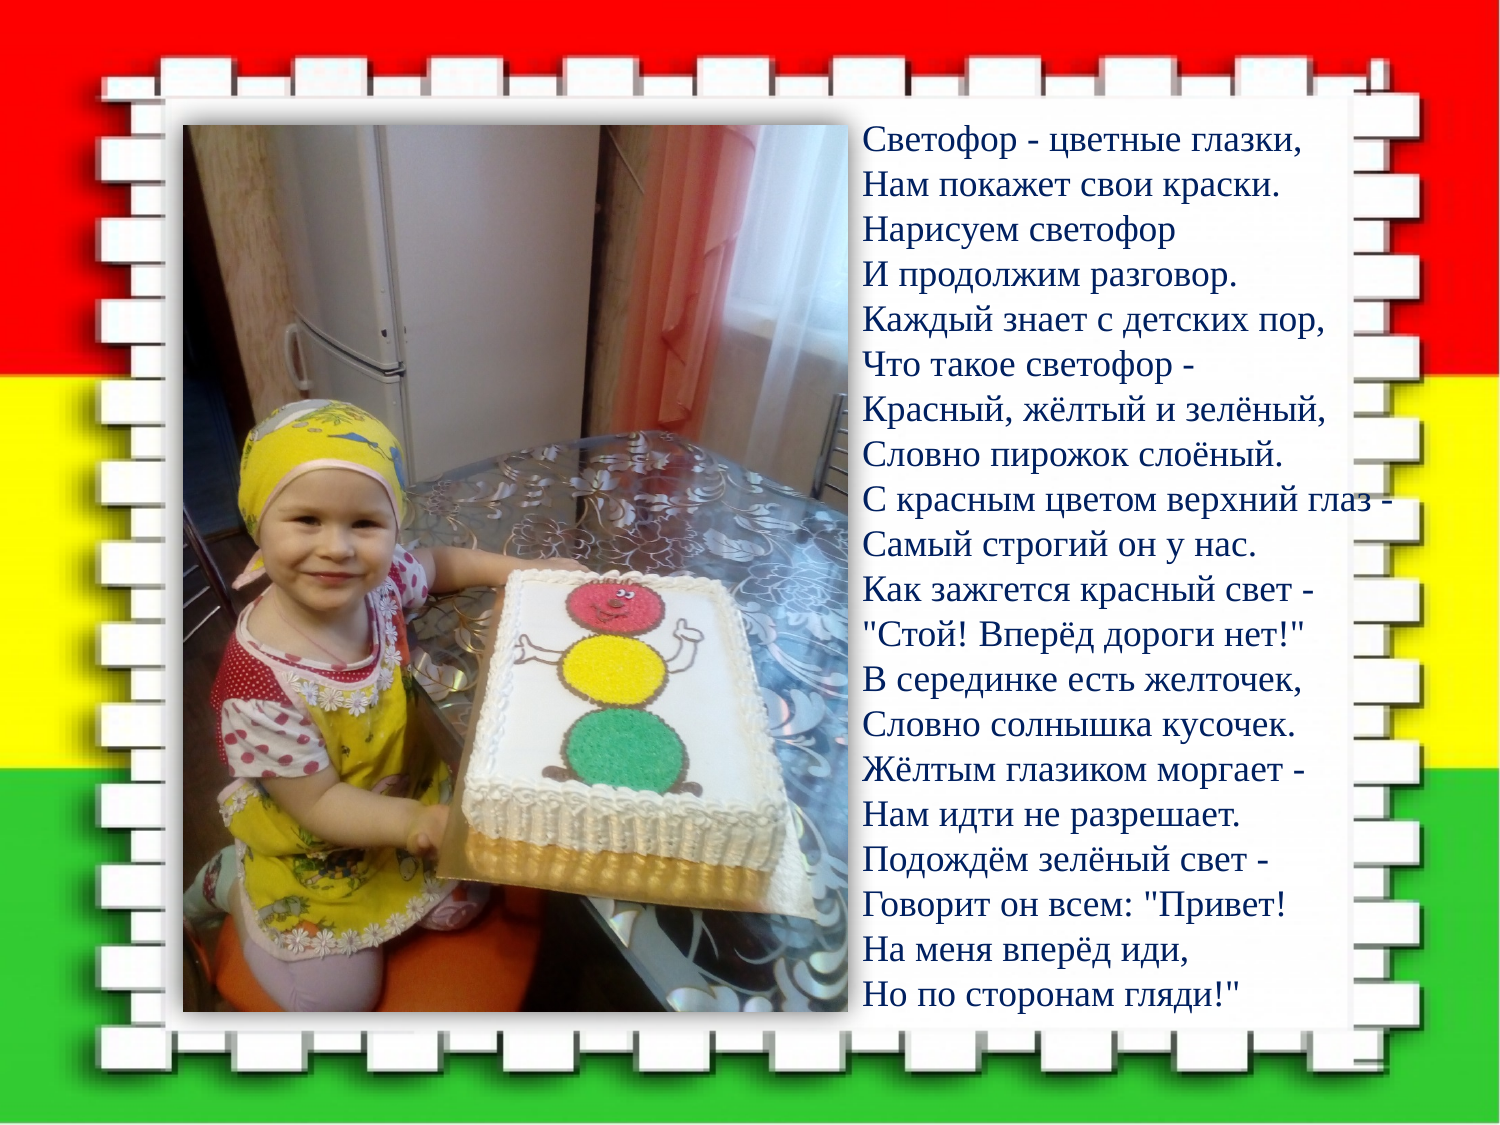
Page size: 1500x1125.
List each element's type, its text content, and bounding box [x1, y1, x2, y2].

text_box Светофор - цветные глазки, Нам покажет свои краски. Нарисуем светофор И продолжим разговор. Каждый знает с детских пор, Что такое светофор - Красный, жёлтый и зелёный, Словно пирожок слоёный. С красным цветом верхний глаз - Самый строгий он у нас. Как зажгется красный свет - "Стой! Вперёд дороги нет!" В серединке есть желточек, Словно солнышка кусочек. Жёлтым глазиком моргает - Нам идти не разрешает. Подождём зелёный свет - Говорит он всем: "Привет! На меня вперёд иди, Но по сторонам гляди!" [847, 106, 1500, 1022]
picture [0, 0, 1500, 1125]
